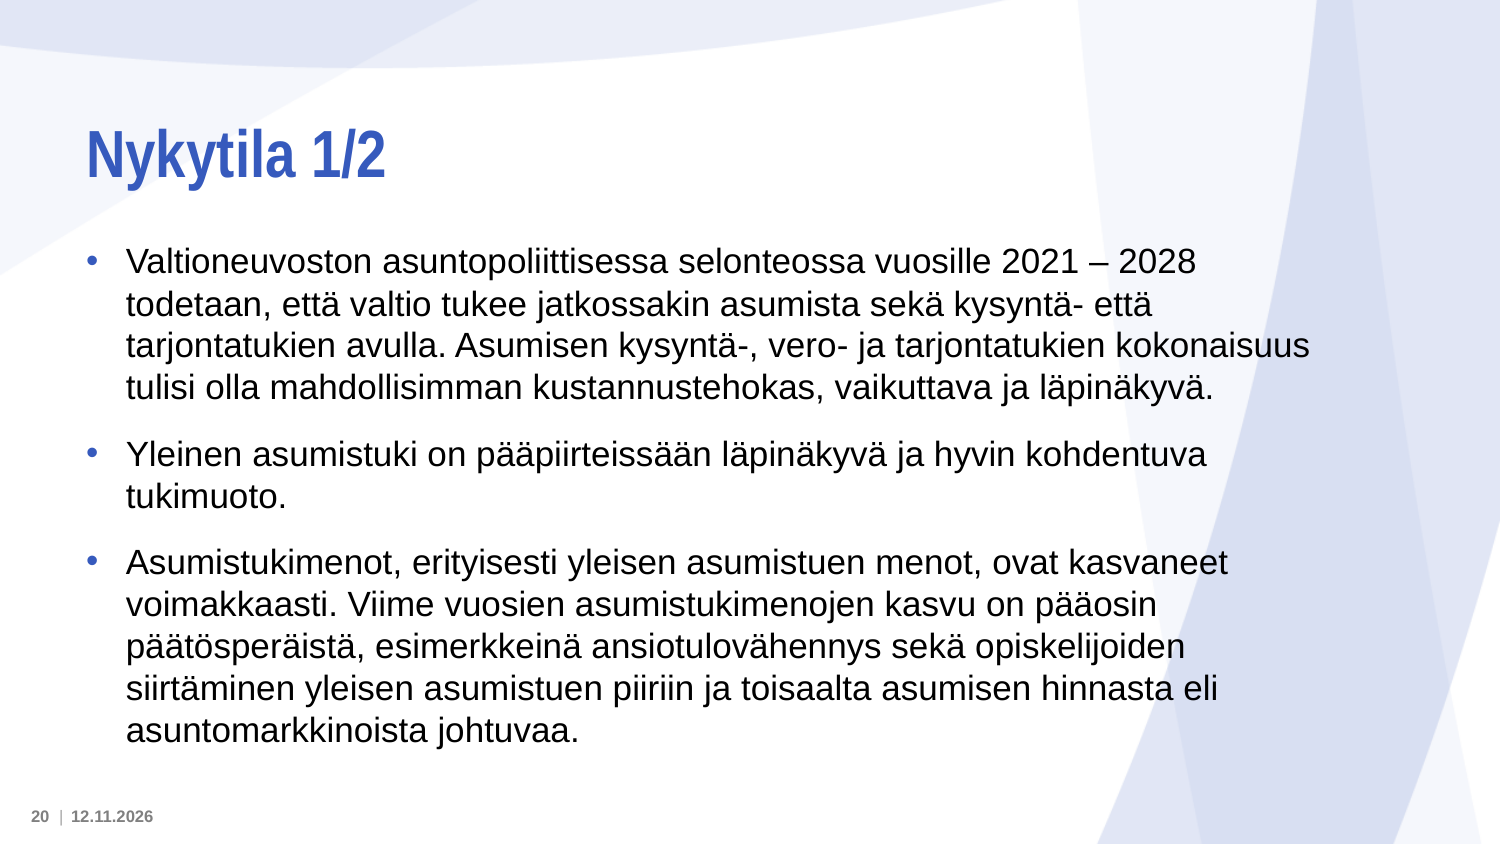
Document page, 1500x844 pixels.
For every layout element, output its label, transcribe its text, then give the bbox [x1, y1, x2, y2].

title Nykytila 1/2 [70, 38, 1341, 199]
picture [0, 0, 1500, 844]
list Valtioneuvoston asuntopoliittisessa selonteossa vuosille 2021 – 2028 todetaan, että valtio tukee jatkossakin asumista sekä kysyntä- että tarjontatukien avulla. Asumisen kysyntä-, vero- ja tarjontatukien kokonaisuus tulisi olla mahdollisimman kustannustehokas, vaikuttava ja läpinäkyvä. Yleinen asumistuki on pääpiirteissään läpinäkyvä ja hyvin kohdentuva tukimuoto. Asumistukimenot, erityisesti yleisen asumistuen menot, ovat kasvaneet voimakkaasti. Viime vuosien asumistukimenojen kasvu on pääosin päätösperäistä, esimerkkeinä ansiotulovähennys sekä opiskelijoiden siirtäminen yleisen asumistuen piiriin ja toisaalta asumisen hinnasta eli asuntomarkkinoista johtuvaa. [70, 231, 1341, 788]
slide_number 20 | [0, 799, 67, 833]
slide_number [70, 799, 184, 833]
